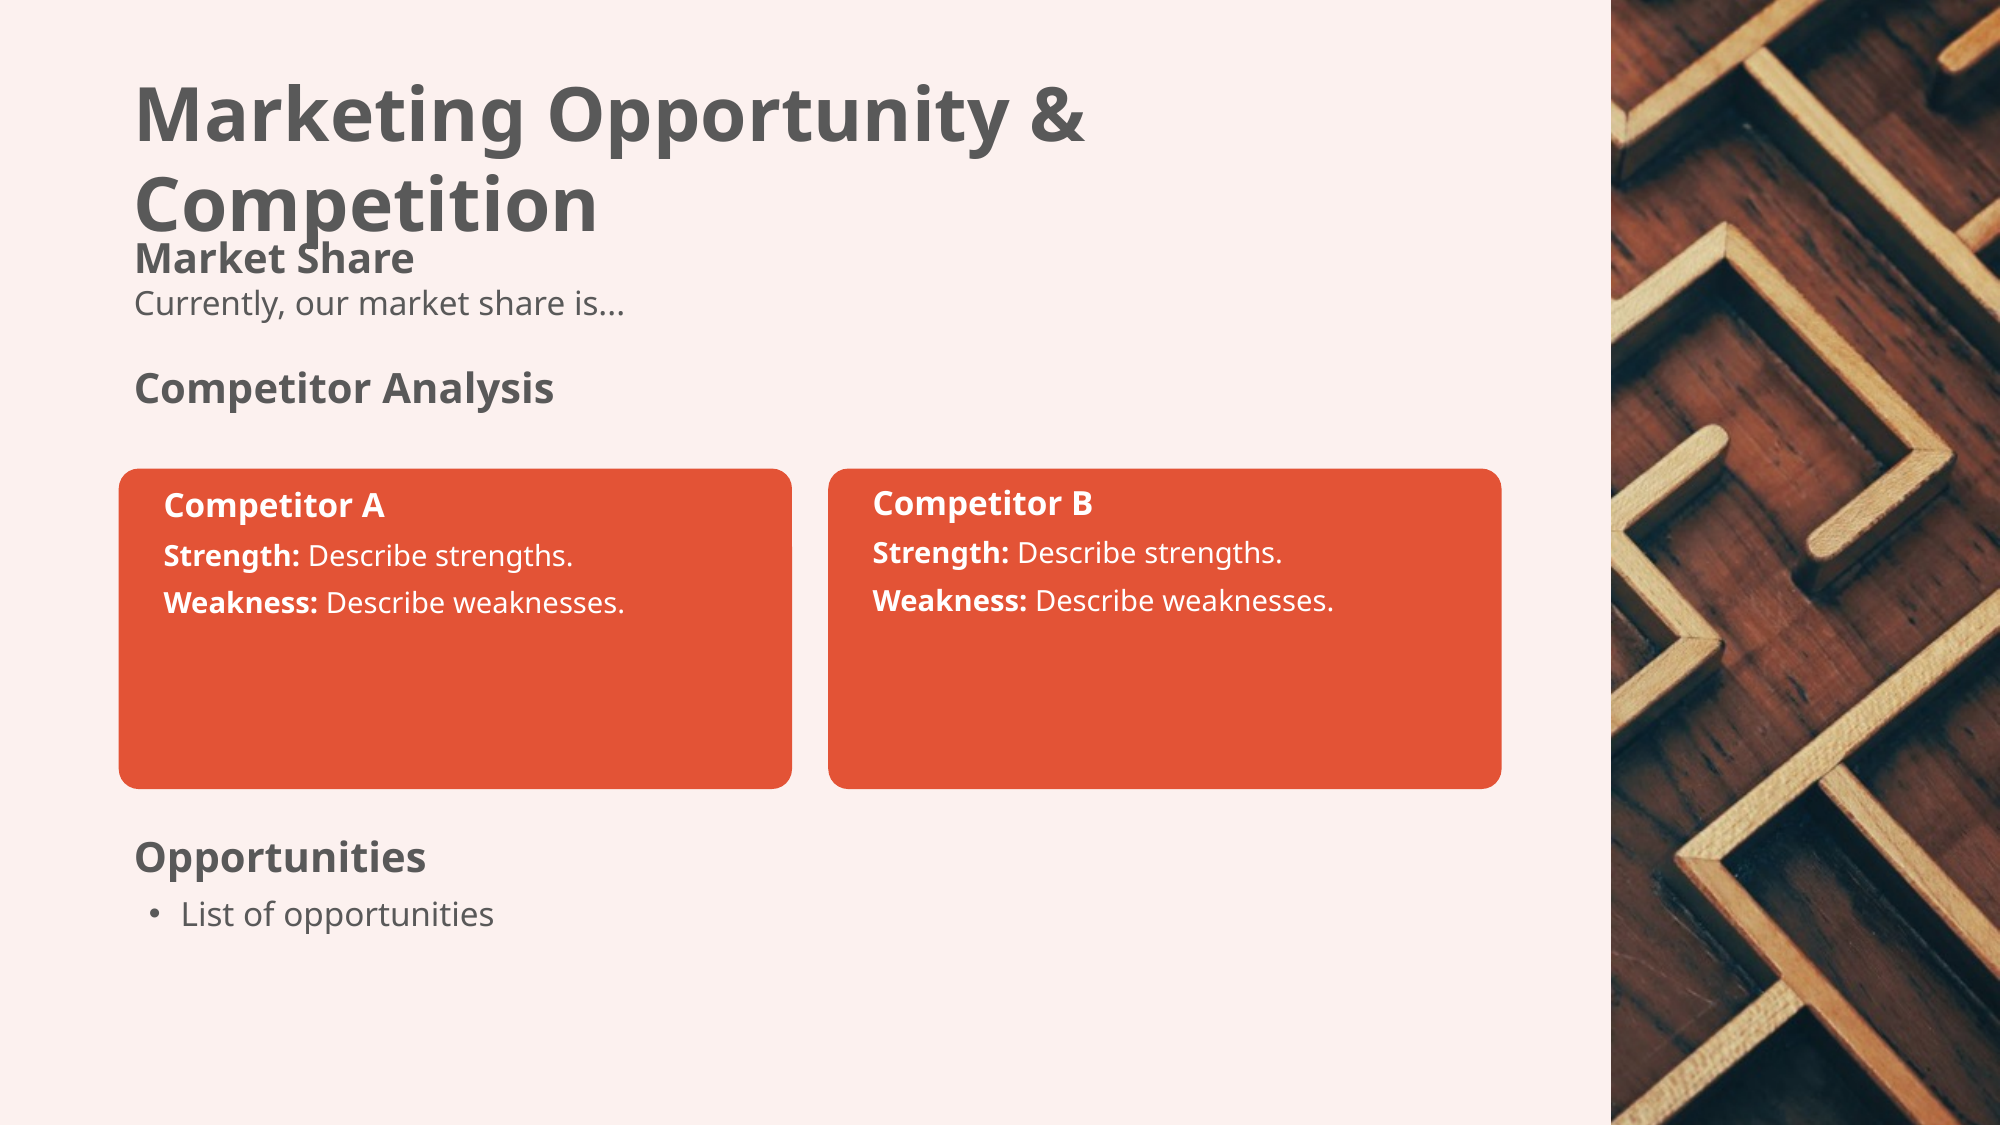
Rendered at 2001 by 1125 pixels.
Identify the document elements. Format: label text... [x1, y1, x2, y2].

text_box [827, 467, 1503, 791]
text_box Market Share Currently, our market share is... Competitor Analysis [118, 224, 1502, 420]
text_box Opportunities List of opportunities [118, 823, 1502, 941]
text_box Marketing Opportunity & Competition [118, 59, 1514, 255]
picture [1611, 0, 2000, 1125]
text_box Competitor A Strength: Describe strengths. Weakness: Describe weaknesses. [148, 477, 765, 627]
text_box [117, 467, 794, 791]
text_box Competitor B Strength: Describe strengths. Weakness: Describe weaknesses. [857, 474, 1475, 625]
